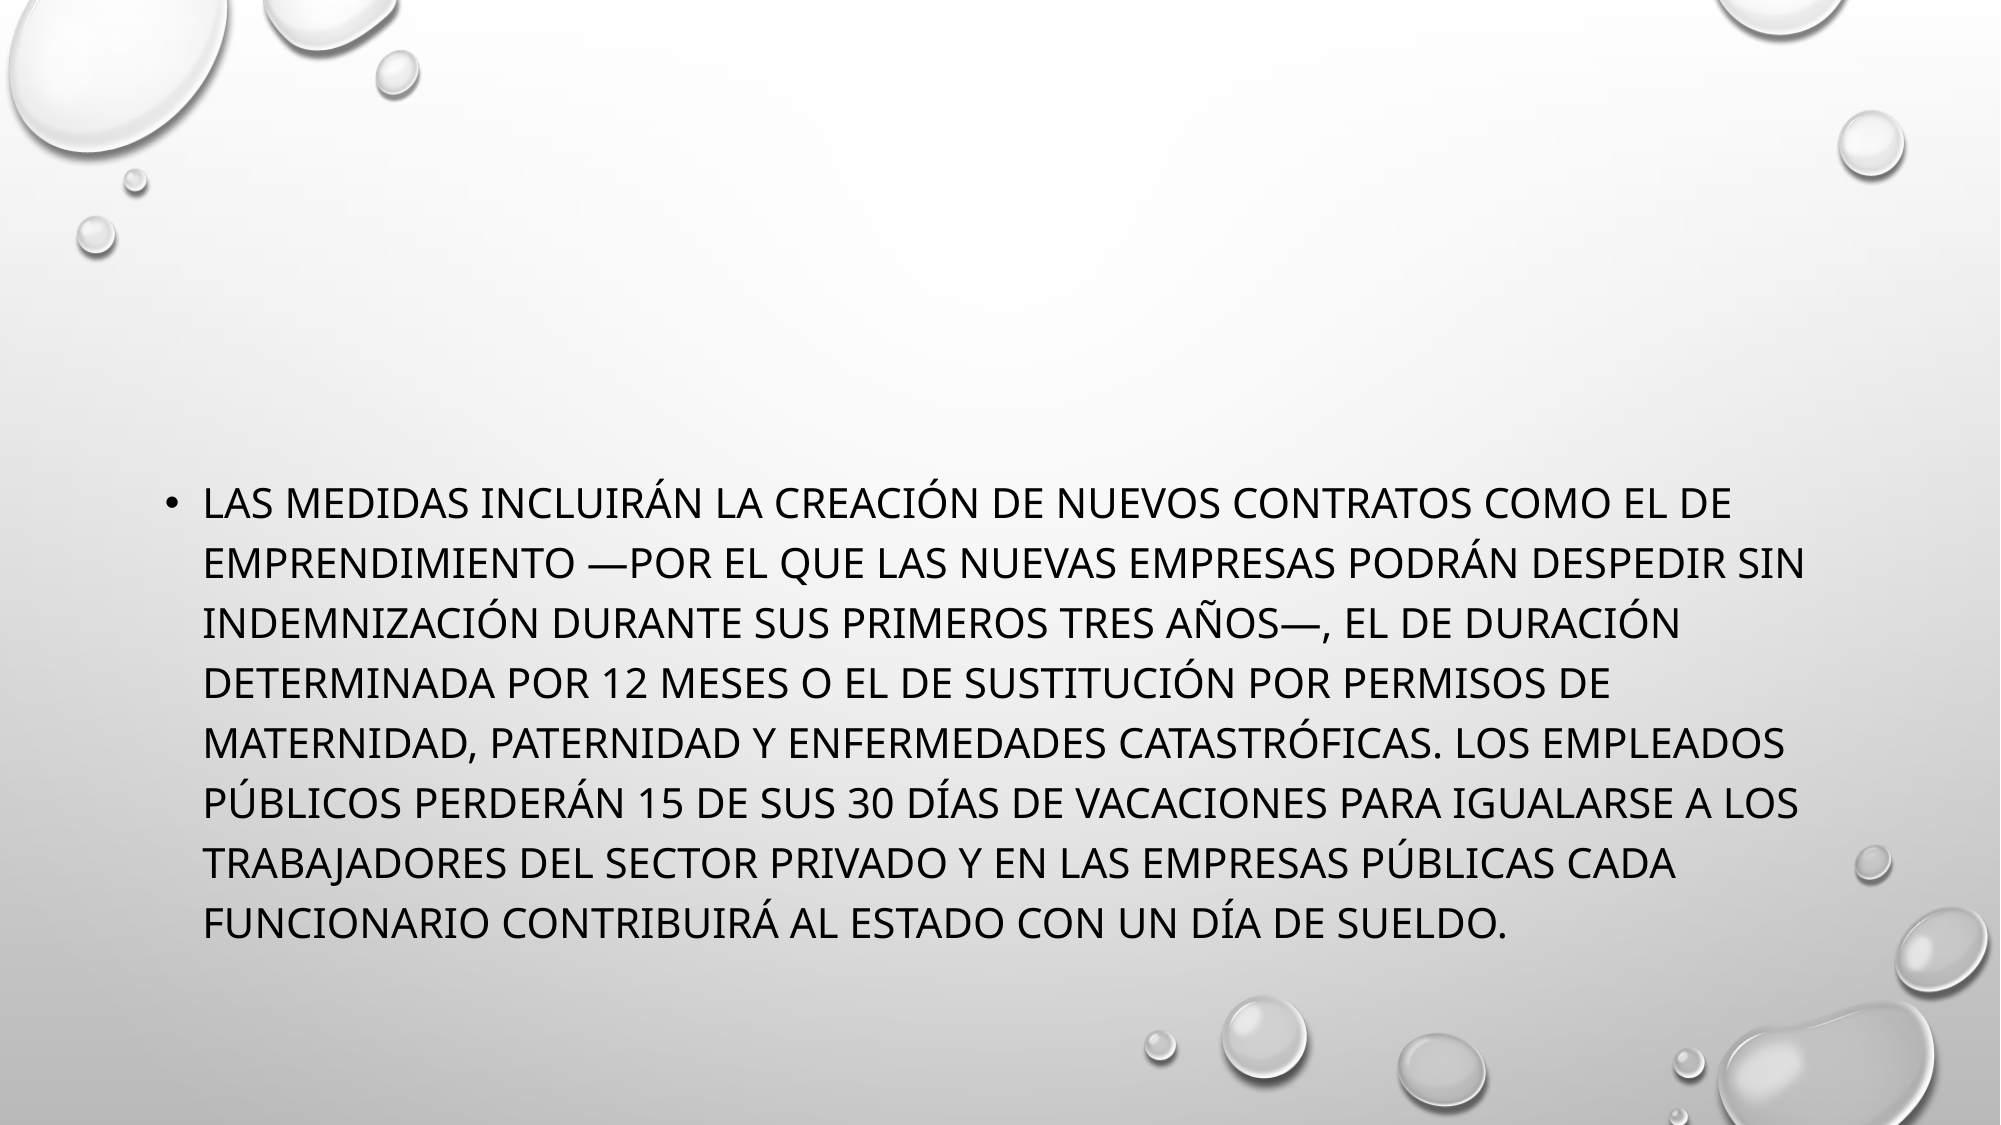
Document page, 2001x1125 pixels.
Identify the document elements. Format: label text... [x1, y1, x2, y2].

list Las medidas incluirán la creación de nuevos contratos como el de emprendimiento —por el que las nuevas empresas podrán despedir sin indemnización durante sus primeros tres años—, el de duración determinada por 12 meses o el de sustitución por permisos de maternidad, paternidad y enfermedades catastróficas. Los empleados públicos perderán 15 de sus 30 días de vacaciones para igualarse a los trabajadores del sector privado y en las empresas públicas cada funcionario contribuirá al Estado con un día de sueldo. [149, 388, 1850, 985]
picture [0, 0, 2000, 1125]
